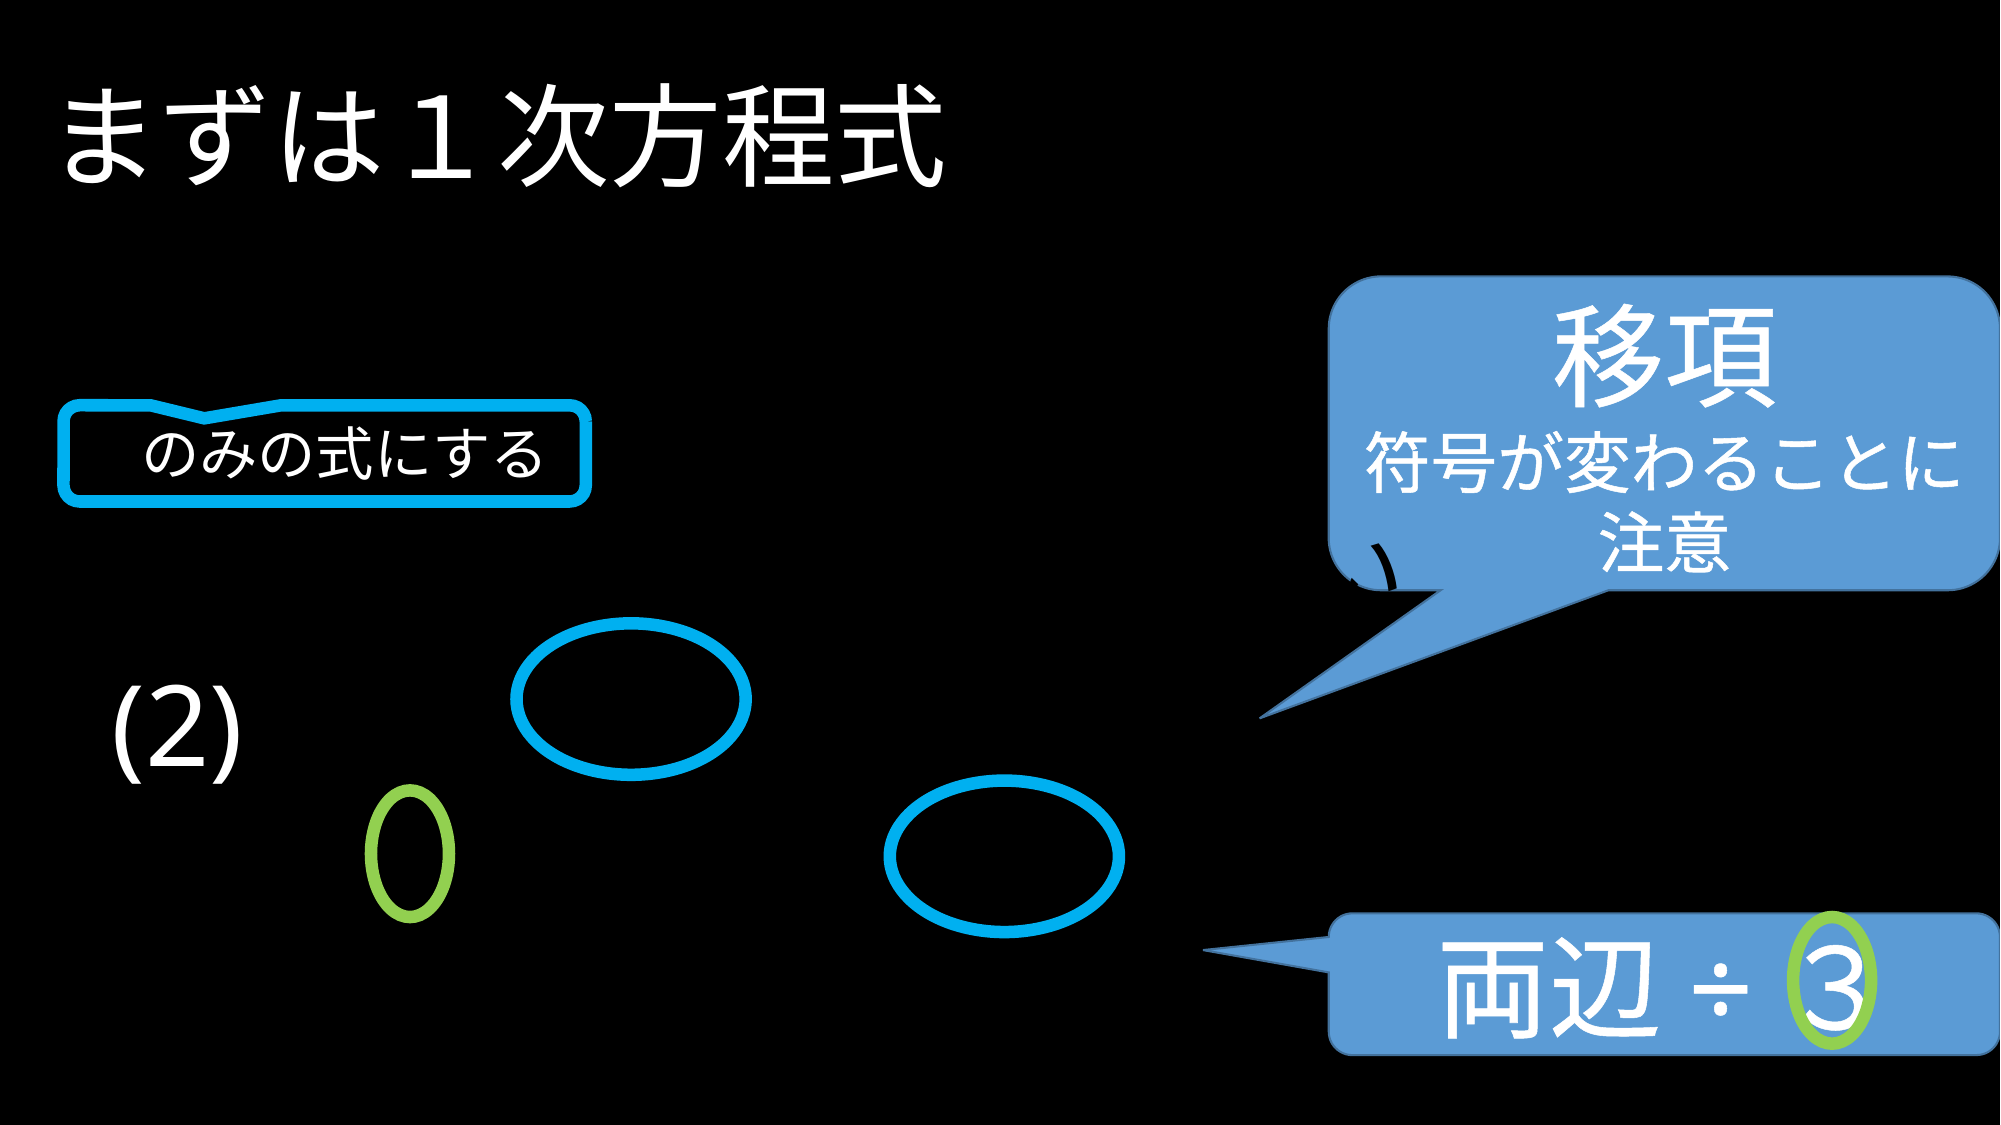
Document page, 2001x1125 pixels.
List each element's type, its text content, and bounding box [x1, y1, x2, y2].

text_box [888, 779, 1121, 934]
text_box [515, 622, 747, 776]
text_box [24, 376, 586, 502]
text_box 移項 符号が変わることに注意 [1259, 275, 2000, 720]
text_box 両辺÷３ [1202, 912, 2000, 1057]
text_box まずは１次方程式 [0, 55, 1046, 211]
text_box [369, 789, 451, 919]
text_box [1792, 915, 1873, 1045]
